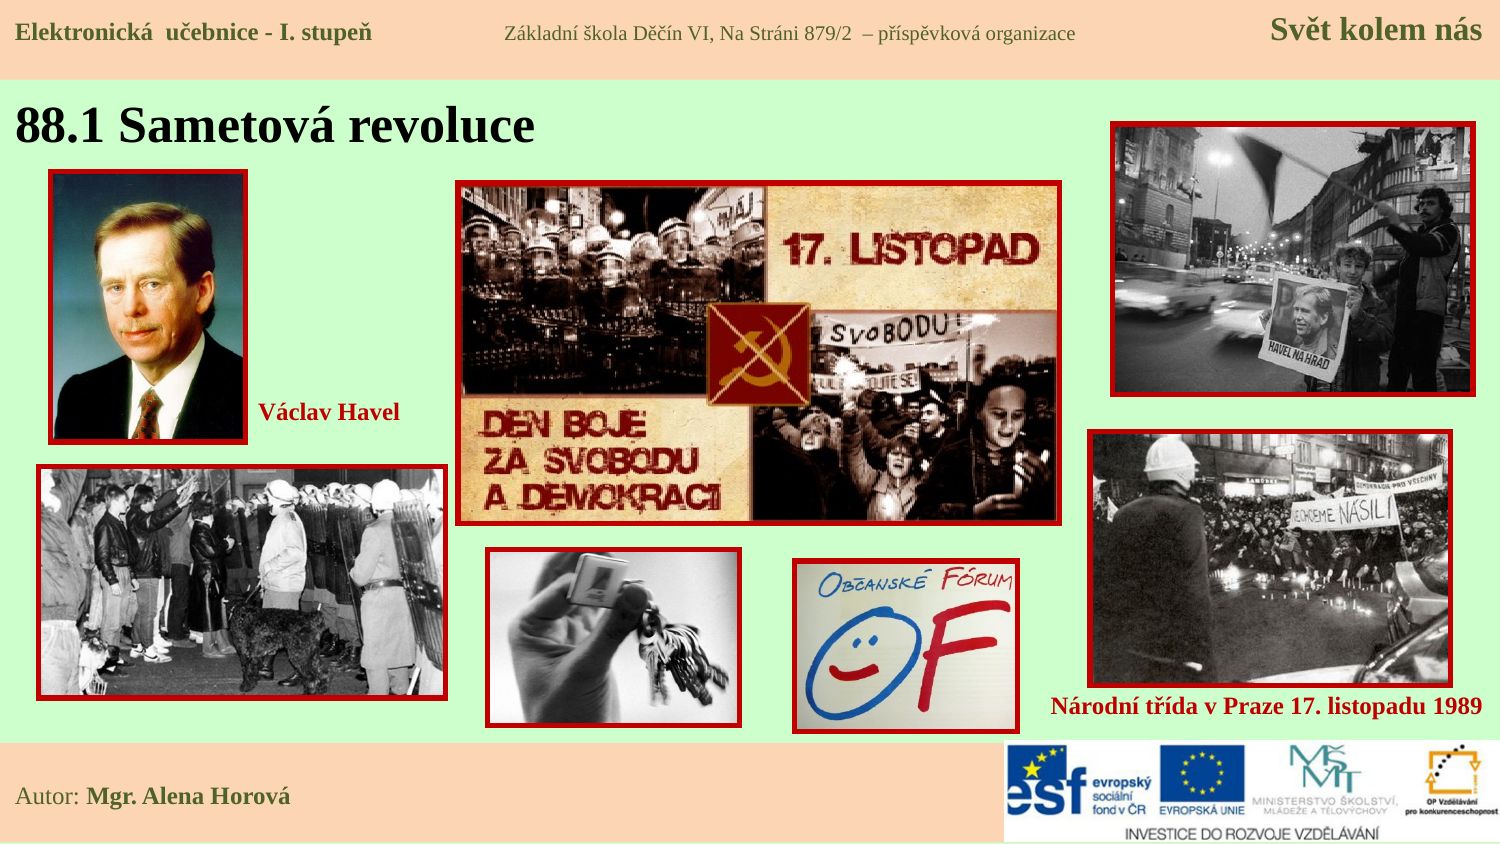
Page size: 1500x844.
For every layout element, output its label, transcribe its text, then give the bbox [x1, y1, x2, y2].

picture [1003, 740, 1500, 842]
text_box Autor: Mgr. Alena Horová [0, 742, 1000, 843]
picture [460, 185, 1058, 522]
text_box Václav Havel [248, 388, 416, 433]
picture [1092, 433, 1449, 684]
picture [40, 468, 444, 696]
picture [1114, 126, 1471, 393]
picture [796, 563, 1016, 730]
text_box Národní třída v Praze 17. listopadu 1989 [1035, 681, 1498, 727]
picture [52, 173, 244, 440]
title 88.1 Sametová revoluce [0, 80, 558, 200]
text_box Elektronická učebnice - I. stupeň Základní škola Děčín VI, Na Stráni 879/2 – příspěvková organizace Svět kolem nás [0, 0, 1500, 80]
picture [489, 551, 738, 724]
